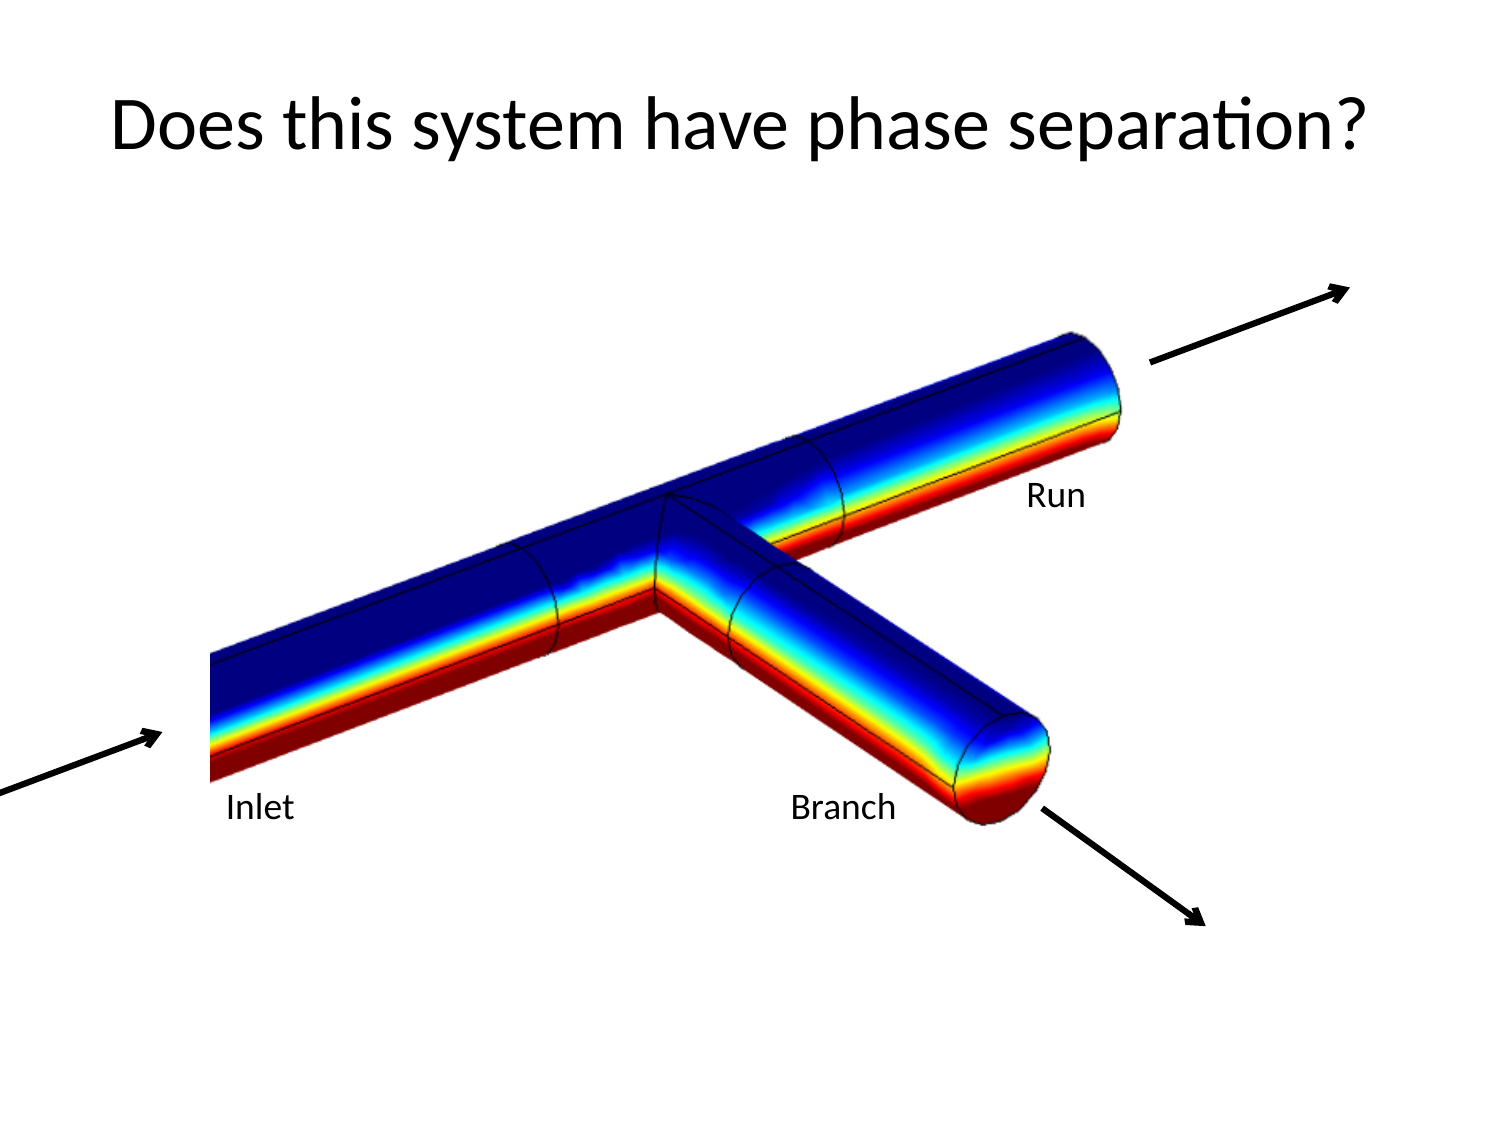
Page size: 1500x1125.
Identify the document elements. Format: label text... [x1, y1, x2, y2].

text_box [1041, 807, 1206, 927]
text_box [1149, 287, 1351, 363]
text_box Does this system have phase separation? [65, 24, 1416, 213]
picture [209, 175, 1461, 1114]
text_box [0, 731, 163, 808]
